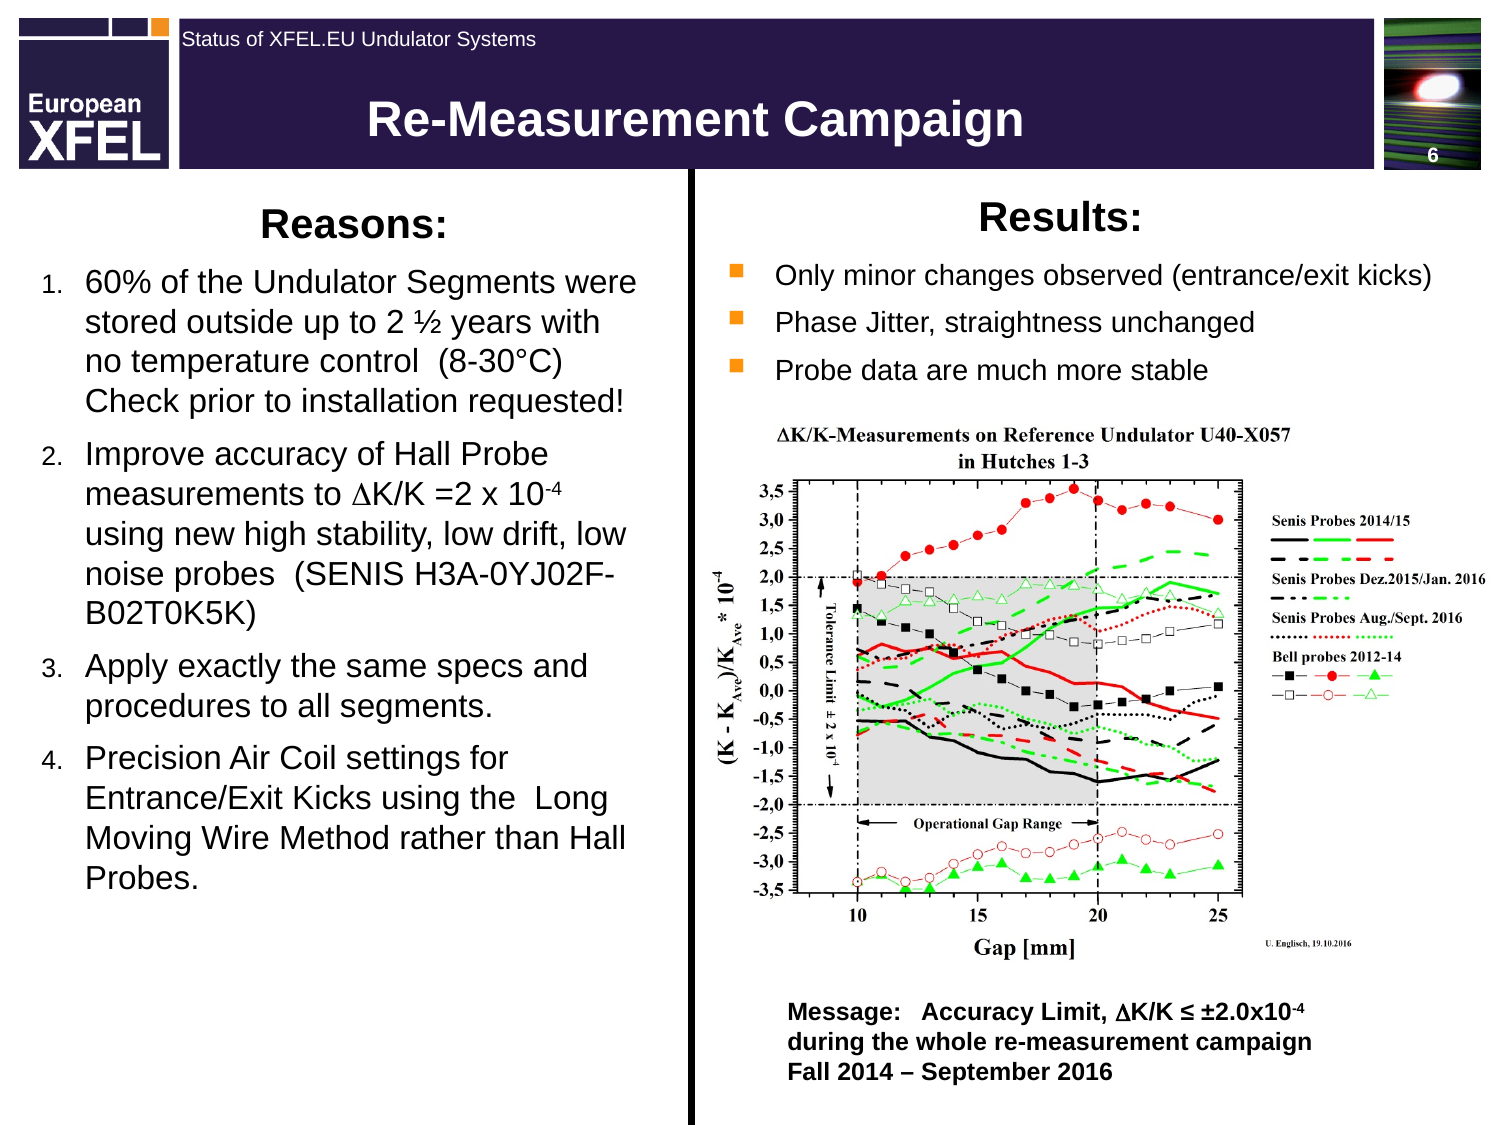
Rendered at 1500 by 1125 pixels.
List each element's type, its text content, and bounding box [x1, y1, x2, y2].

text_box Results: [963, 182, 1159, 247]
text_box Only minor changes observed (entrance/exit kicks) Phase Jitter, straightness unchanged Probe data are much more stable [713, 248, 1500, 394]
text_box Reasons: 60% of the Undulator Segments were stored outside up to 2 ½ years with no temperature control (8-30°C) Check prior to installation requested! Improve accuracy of Hall Probe measurements to K/K =2 x 10-4 using new high stability, low drift, low noise probes (SENIS H3A-0YJ02F-B02T0K5K) Apply exactly the same specs and procedures to all segments. Precision Air Coil settings for Entrance/Exit Kicks using the Long Moving Wire Method rather than Hall Probes. [26, 189, 662, 904]
text_box Message: Accuracy Limit, K/K ≤ ±2.0x10-4 during the whole re-measurement campaign Fall 2014 – September 2016 [772, 998, 1350, 1093]
picture [19, 18, 169, 169]
picture [687, 413, 691, 989]
picture [1384, 18, 1481, 170]
title Re-Measurement Campaign [354, 56, 1090, 147]
picture [692, 413, 1500, 989]
